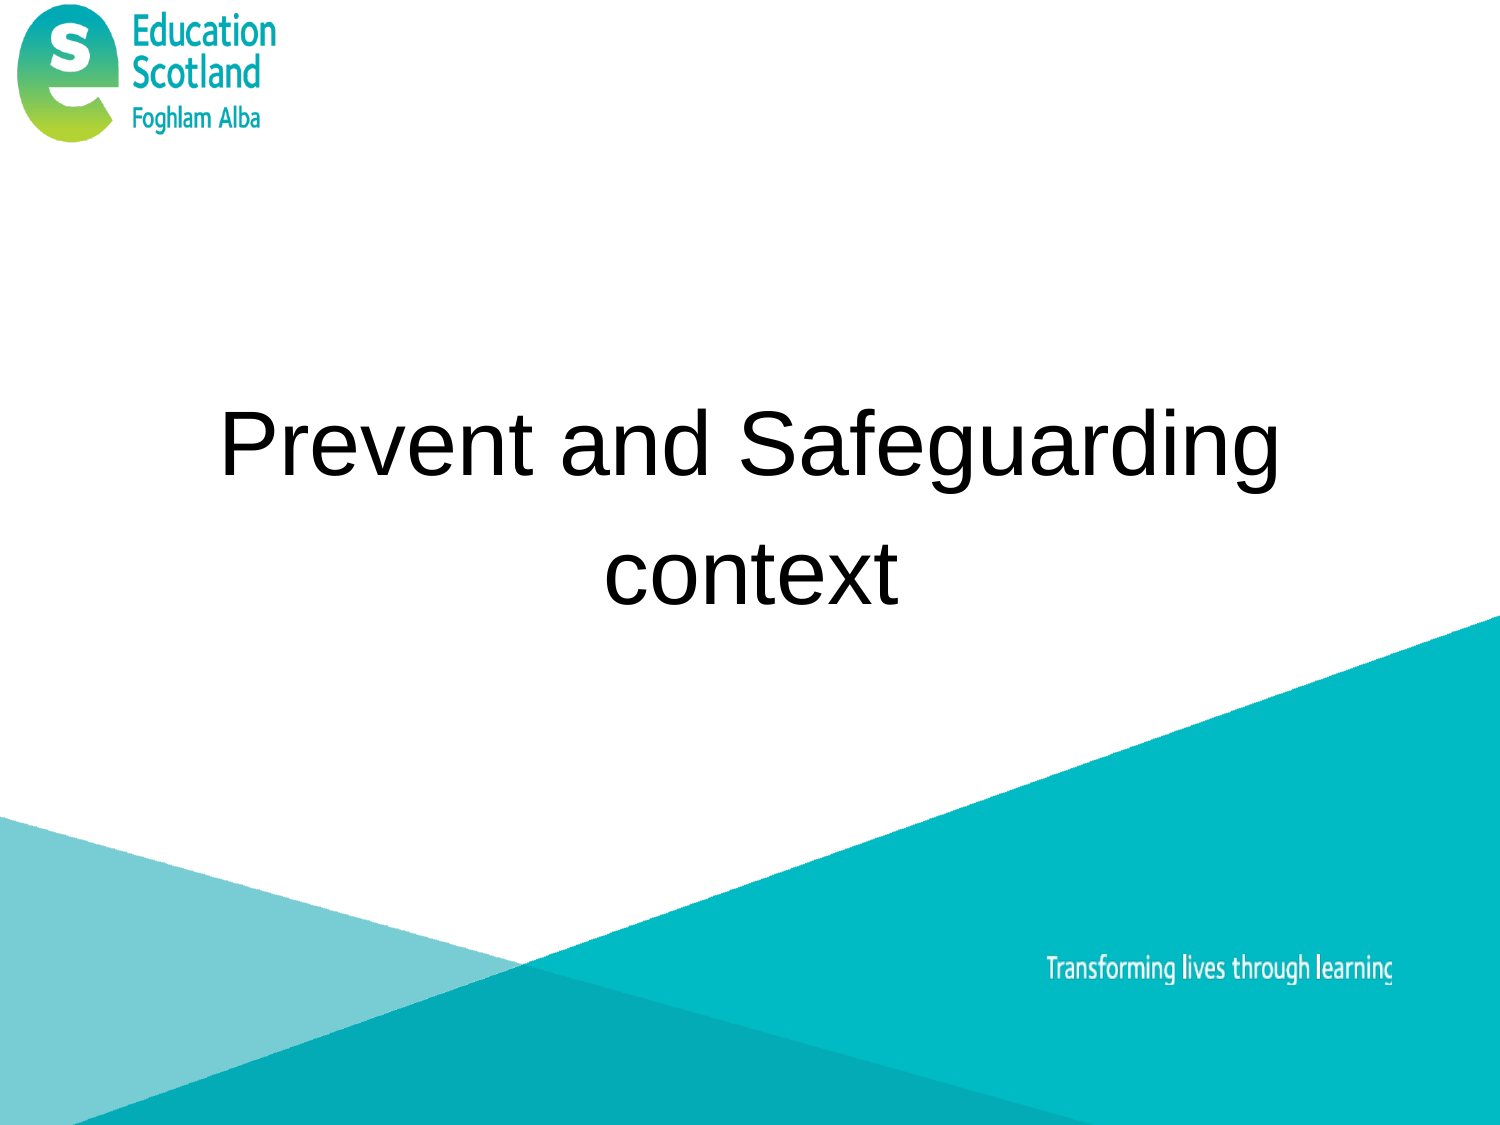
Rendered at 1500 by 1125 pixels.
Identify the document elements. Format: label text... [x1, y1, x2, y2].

list Prevent and Safeguarding context [76, 101, 1427, 606]
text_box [0, 608, 1500, 1125]
picture [10, 0, 282, 152]
